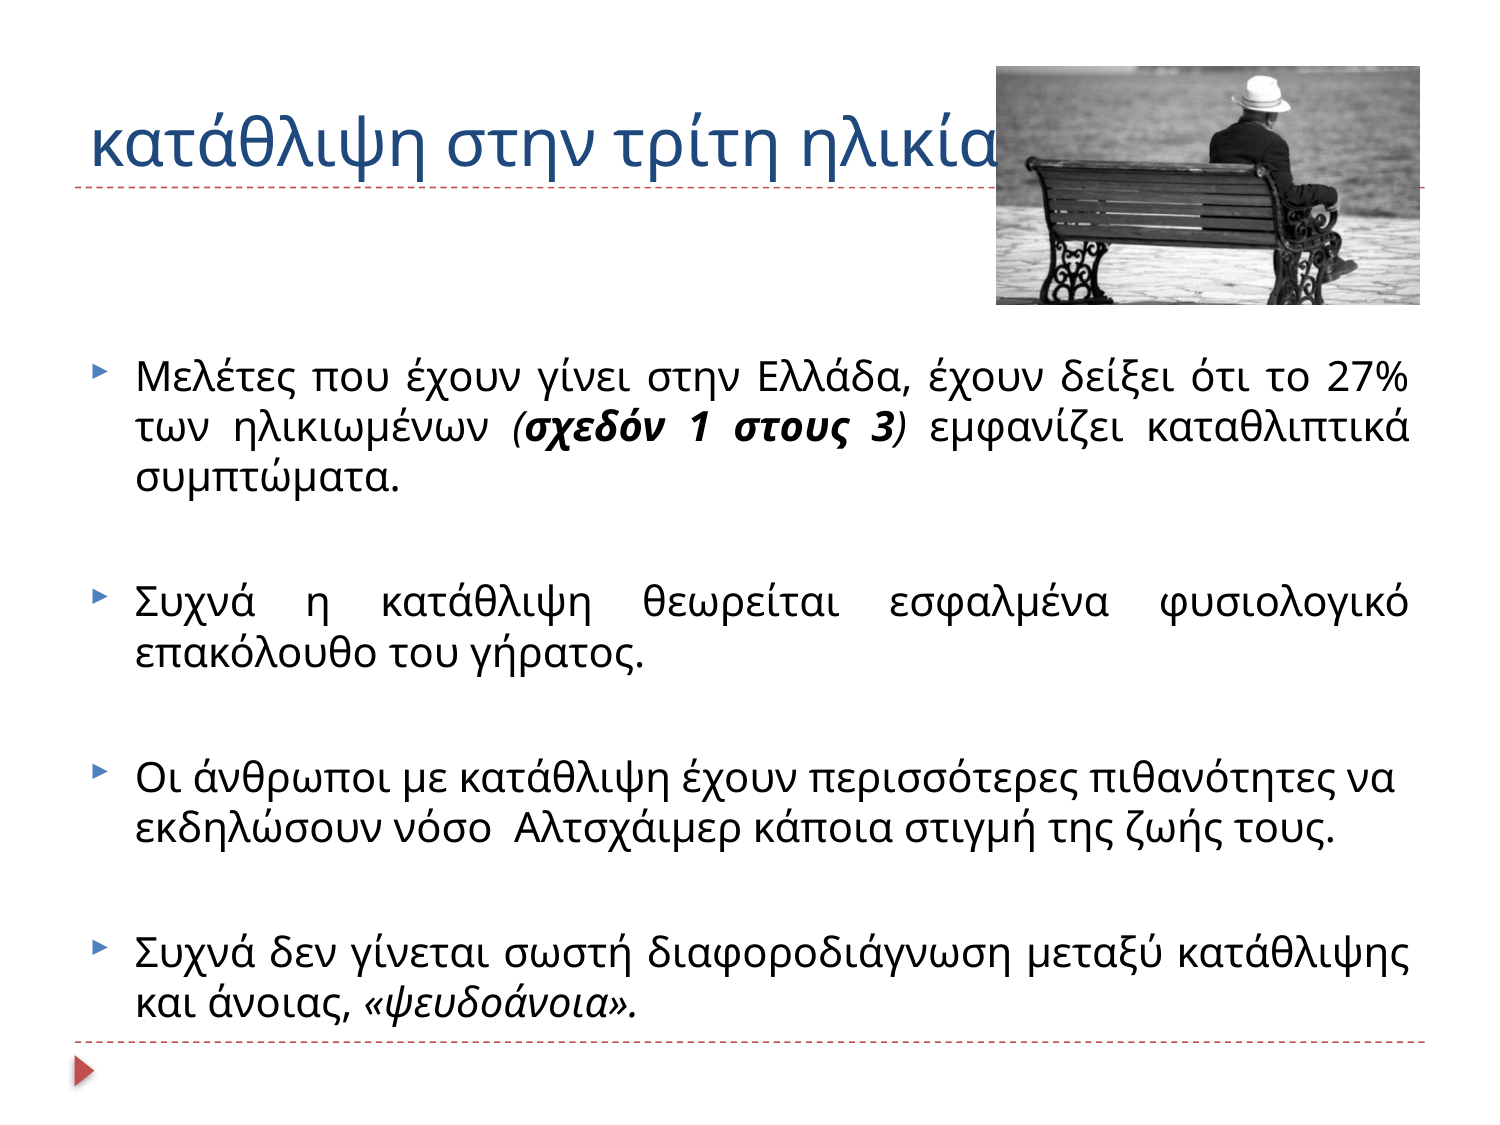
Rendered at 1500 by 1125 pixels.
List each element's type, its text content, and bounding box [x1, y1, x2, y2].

title κατάθλιψη στην τρίτη ηλικία [75, 24, 1425, 188]
picture [995, 66, 1420, 305]
list Μελέτες που έχουν γίνει στην Ελλάδα, έχουν δείξει ότι το 27% των ηλικιωμένων (σχεδόν 1 στους 3) εμφανίζει καταθλιπτικά συμπτώματα. Συχνά η κατάθλιψη θεωρείται εσφαλμένα φυσιολογικό επακόλουθο του γήρατος. Οι άνθρωποι με κατάθλιψη έχουν περισσότερες πιθανότητες να εκδηλώσουν νόσο Αλτσχάιμερ κάποια στιγμή της ζωής τους. Συχνά δεν γίνεται σωστή διαφοροδιάγνωση μεταξύ κατάθλιψης και άνοιας, «ψευδοάνοια». [75, 279, 1425, 1090]
